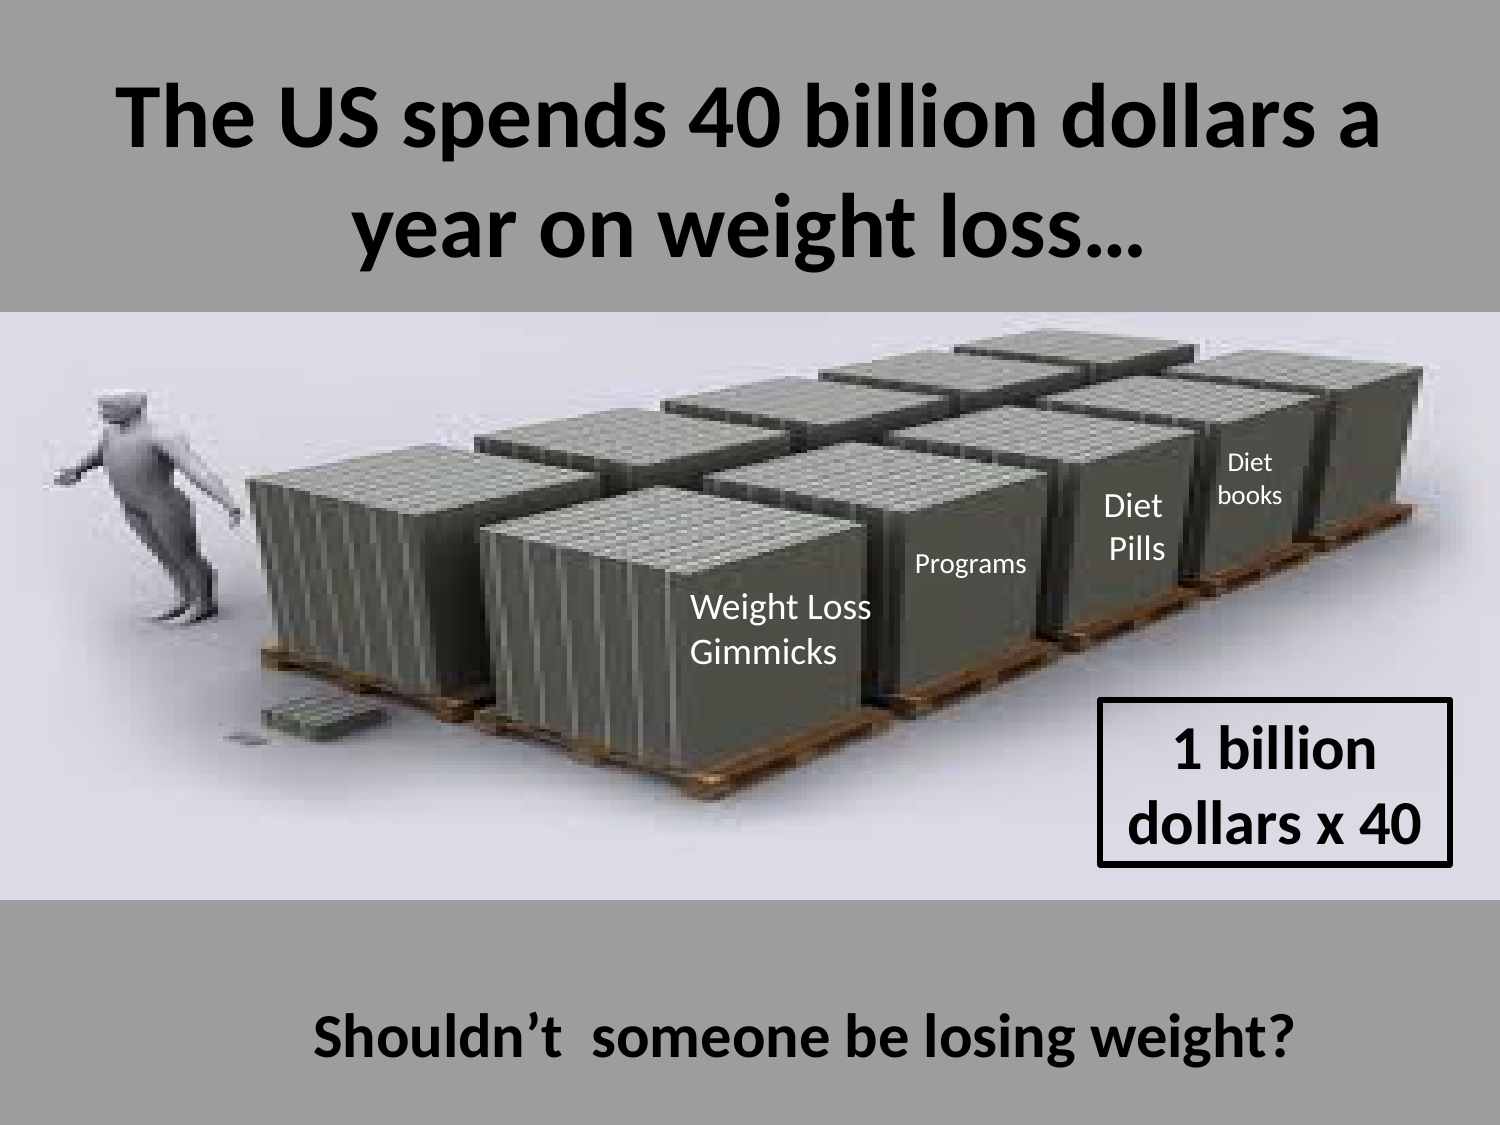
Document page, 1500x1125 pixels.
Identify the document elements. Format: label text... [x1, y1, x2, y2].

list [0, 312, 1500, 901]
text_box Shouldn’t someone be losing weight? [162, 987, 1463, 1078]
title The US spends 40 billion dollars a year on weight loss… [75, 45, 1425, 288]
